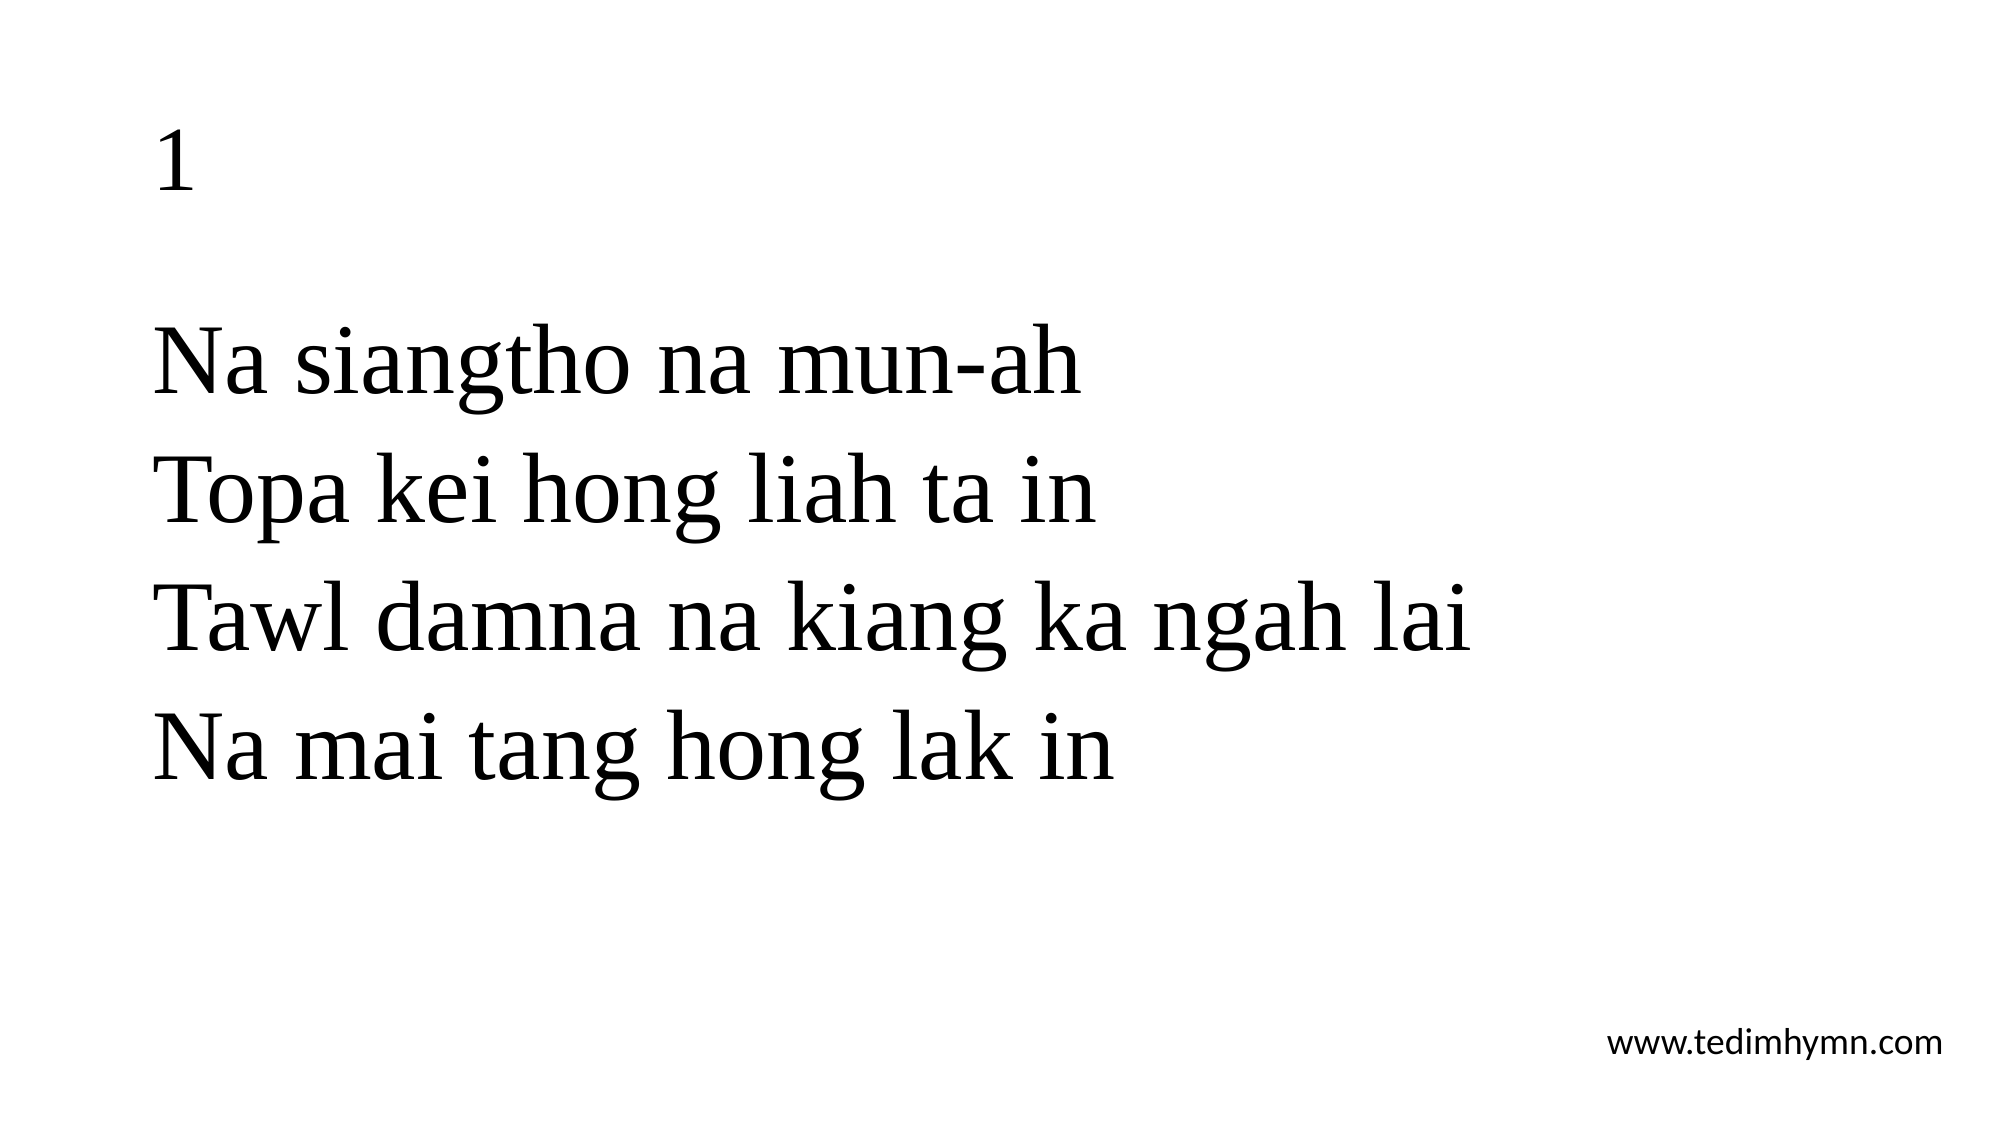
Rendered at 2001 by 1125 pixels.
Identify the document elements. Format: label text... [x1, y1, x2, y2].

list Na siangtho na mun-ah Topa kei hong liah ta in Tawl damna na kiang ka ngah lai Na mai tang hong lak in [137, 299, 1863, 1014]
title 1 [137, 80, 1863, 241]
text_box www.tedimhymn.com [1592, 1009, 1992, 1070]
